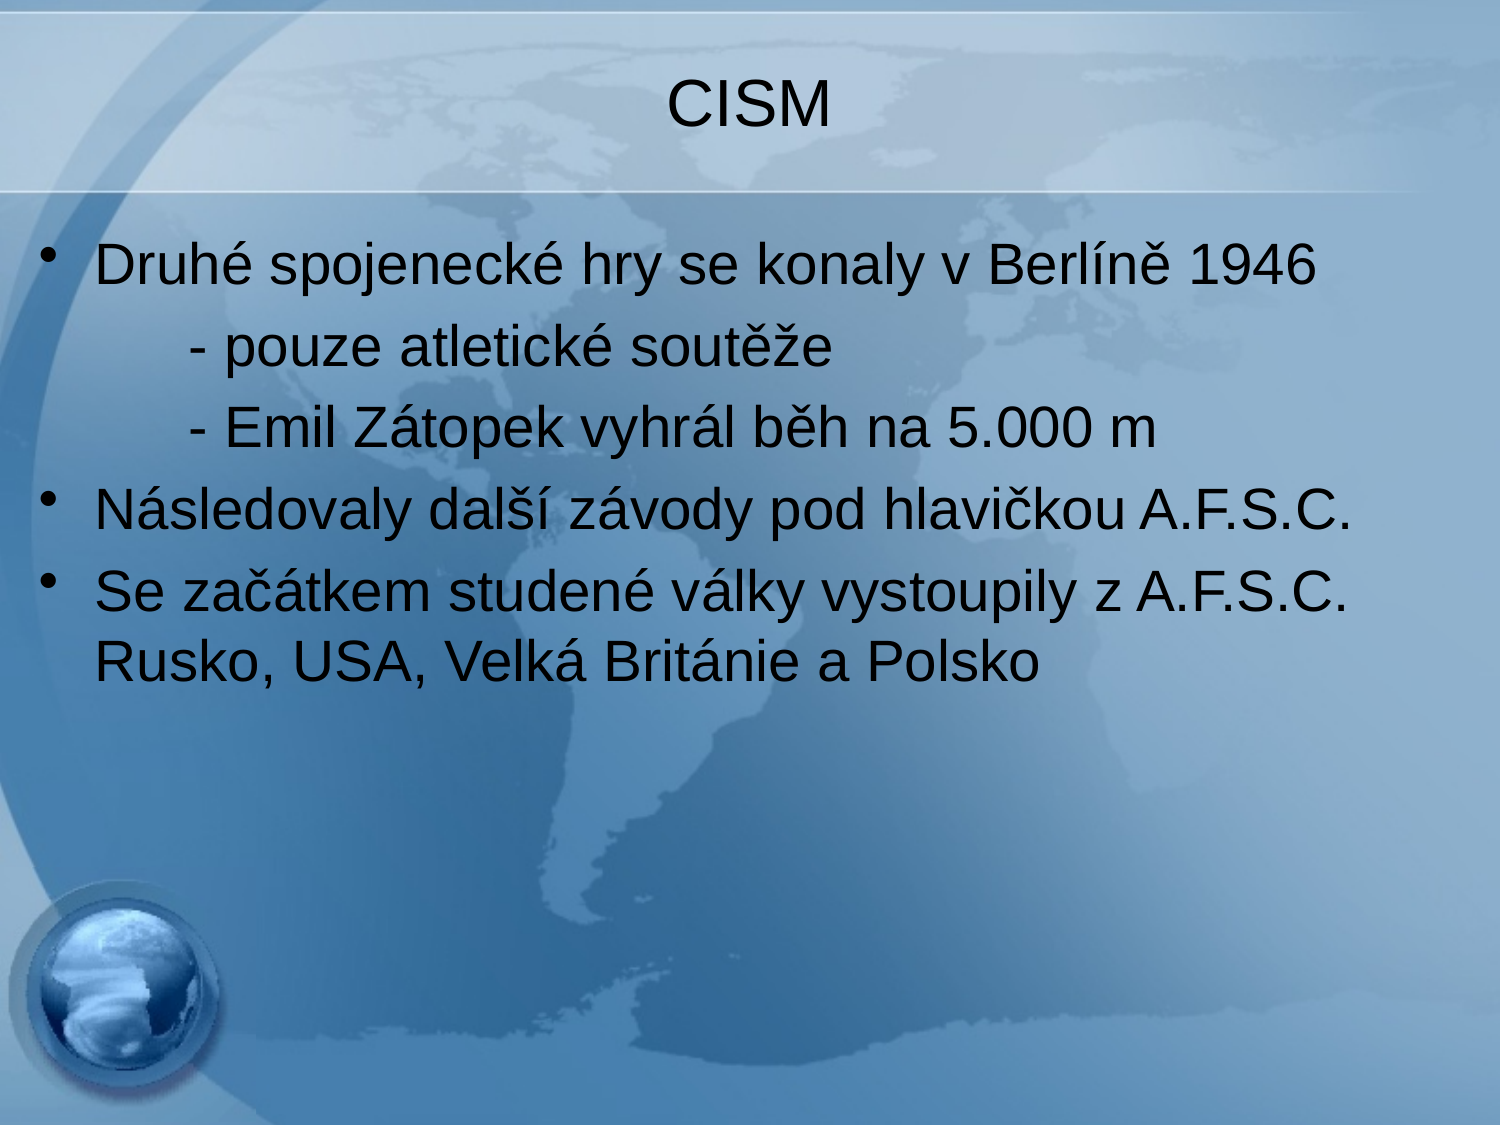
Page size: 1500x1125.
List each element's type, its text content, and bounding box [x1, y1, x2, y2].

list Druhé spojenecké hry se konaly v Berlíně 1946 - pouze atletické soutěže - Emil Zátopek vyhrál běh na 5.000 m Následovaly další závody pod hlavičkou A.F.S.C. Se začátkem studené války vystoupily z A.F.S.C. Rusko, USA, Velká Británie a Polsko [23, 218, 1477, 1000]
picture [0, 0, 1500, 1125]
title CISM [112, 24, 1388, 175]
